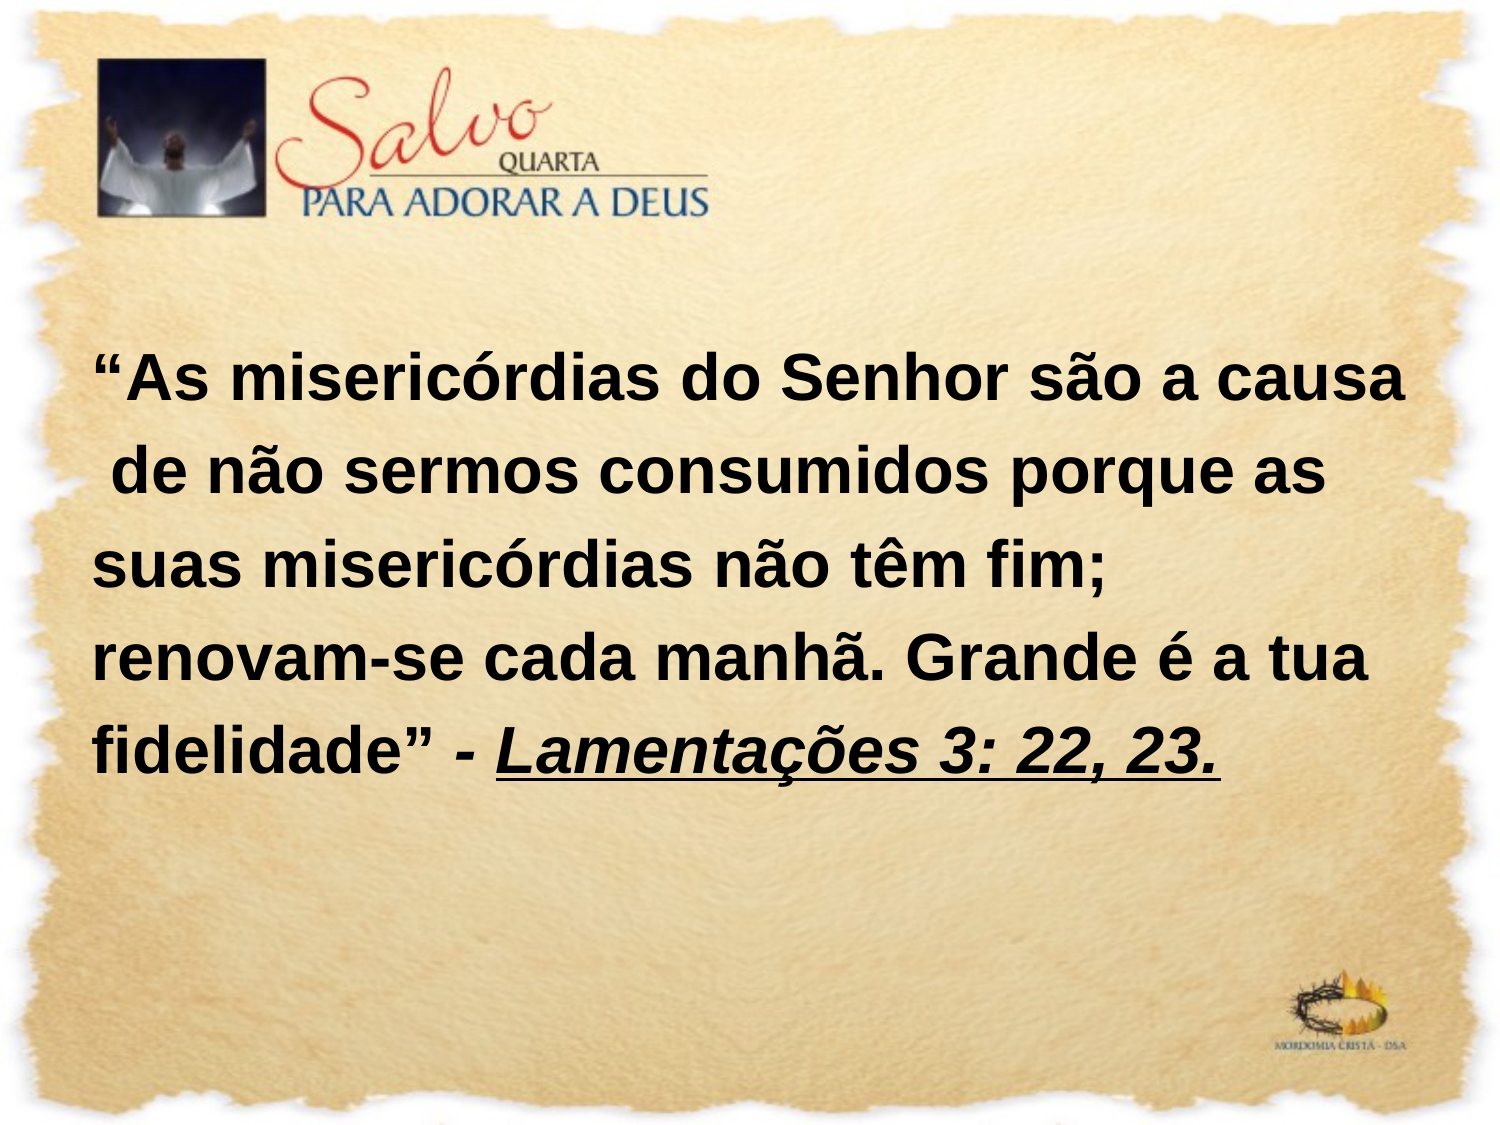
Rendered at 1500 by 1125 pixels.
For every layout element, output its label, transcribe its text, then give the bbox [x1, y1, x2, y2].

list “As misericórdias do Senhor são a causa de não sermos consumidos porque as suas misericórdias não têm fim; renovam-se cada manhã. Grande é a tua fidelidade” - Lamentações 3: 22, 23. [76, 326, 1427, 1069]
picture [0, 0, 1500, 1125]
